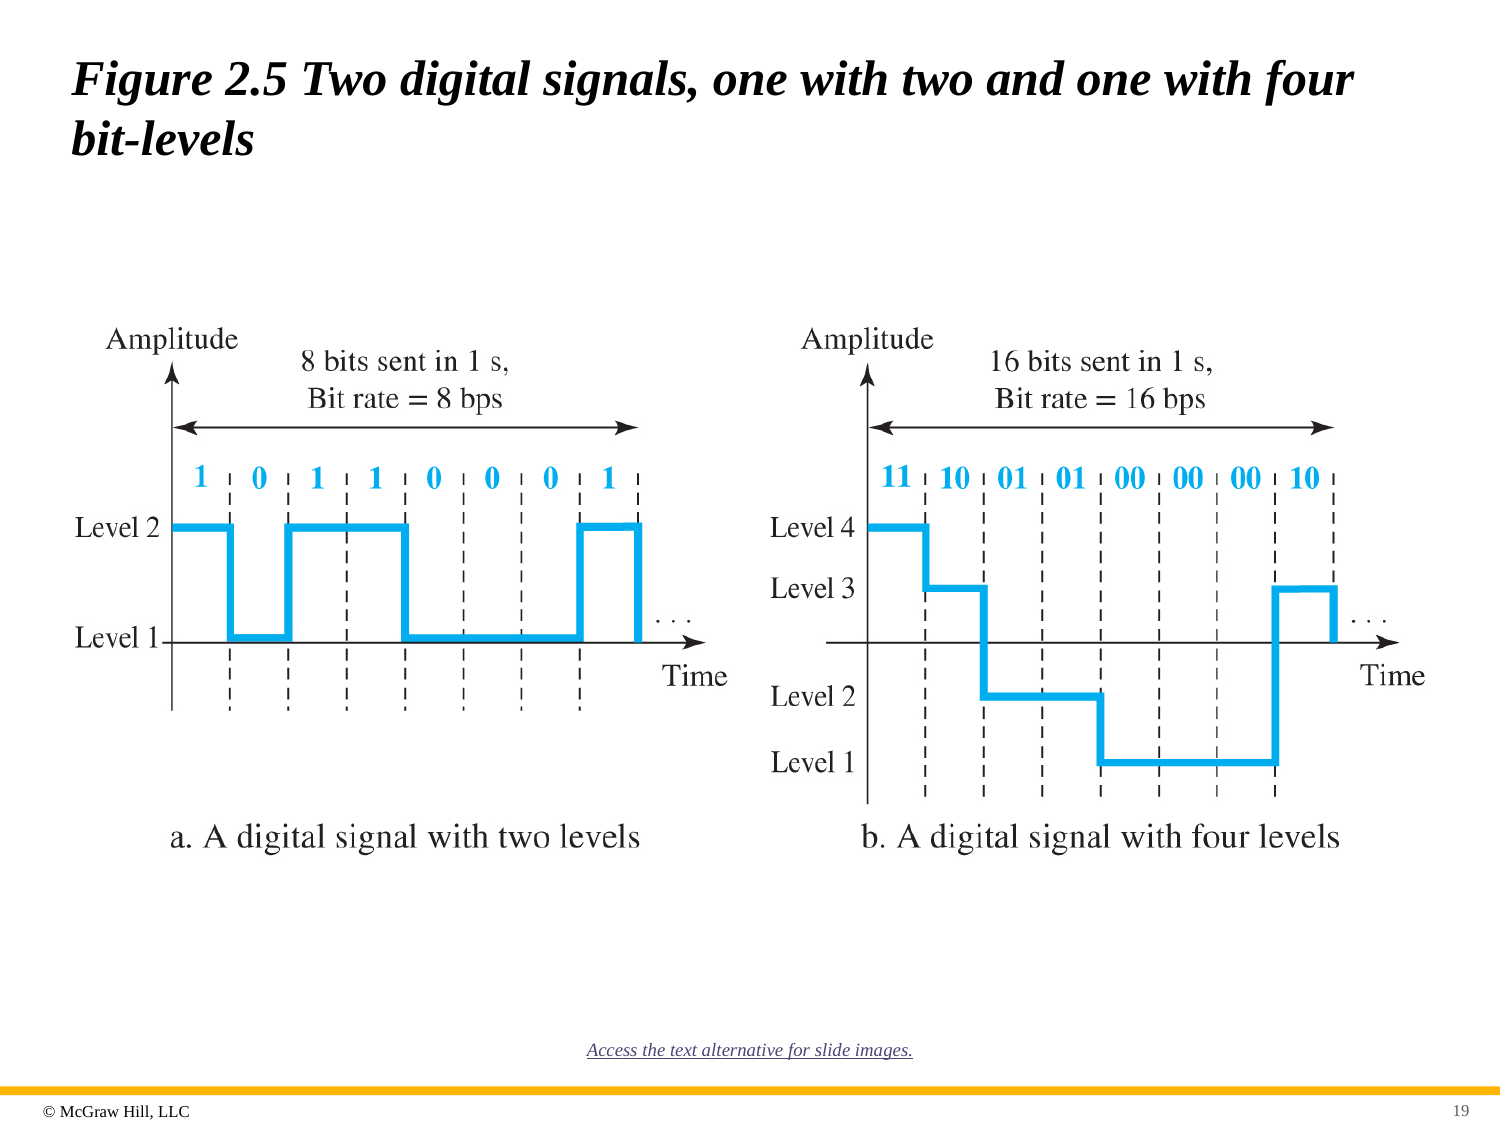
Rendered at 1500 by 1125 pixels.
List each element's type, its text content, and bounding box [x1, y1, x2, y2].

title Figure 2.5 Two digital signals, one with two and one with four bit-levels [56, 50, 1444, 162]
picture [74, 322, 1425, 862]
slide_number 19 [1418, 1096, 1477, 1123]
list Access the text alternative for slide images. [525, 1033, 975, 1066]
